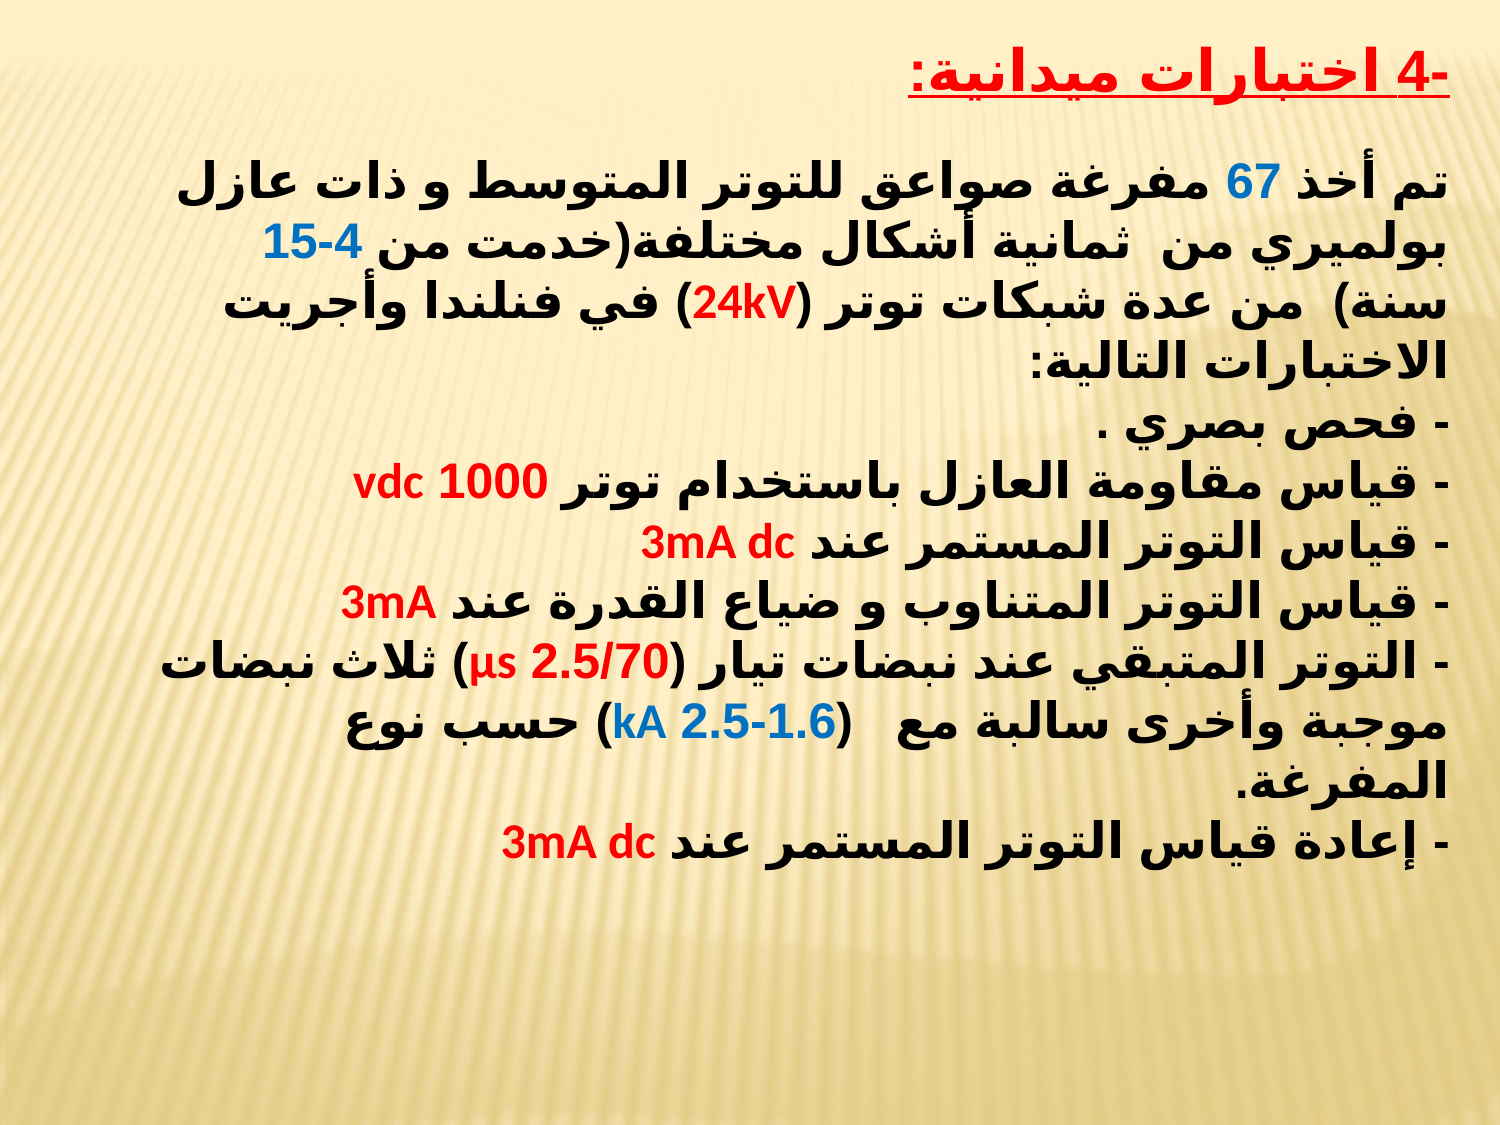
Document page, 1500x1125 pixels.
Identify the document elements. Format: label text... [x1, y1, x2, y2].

text_box -4 اختبارات ميدانية: تم أخذ 67 مفرغة صواعق للتوتر المتوسط و ذات عازل بولميري من ثمانية أشكال مختلفة(خدمت من 4-15 سنة) من عدة شبكات توتر (24kV) في فنلندا وأجريت الاختبارات التالية: - فحص بصري . - قياس مقاومة العازل باستخدام توتر 1000 vdc - قياس التوتر المستمر عند 3mA dc - قياس التوتر المتناوب و ضياع القدرة عند 3mA - التوتر المتبقي عند نبضات تيار (2.5/70 µs) ثلاث نبضات موجبة وأخرى سالبة مع (1.6-2.5 kA) حسب نوع المفرغة. - إعادة قياس التوتر المستمر عند 3mA dc [128, 25, 1465, 876]
